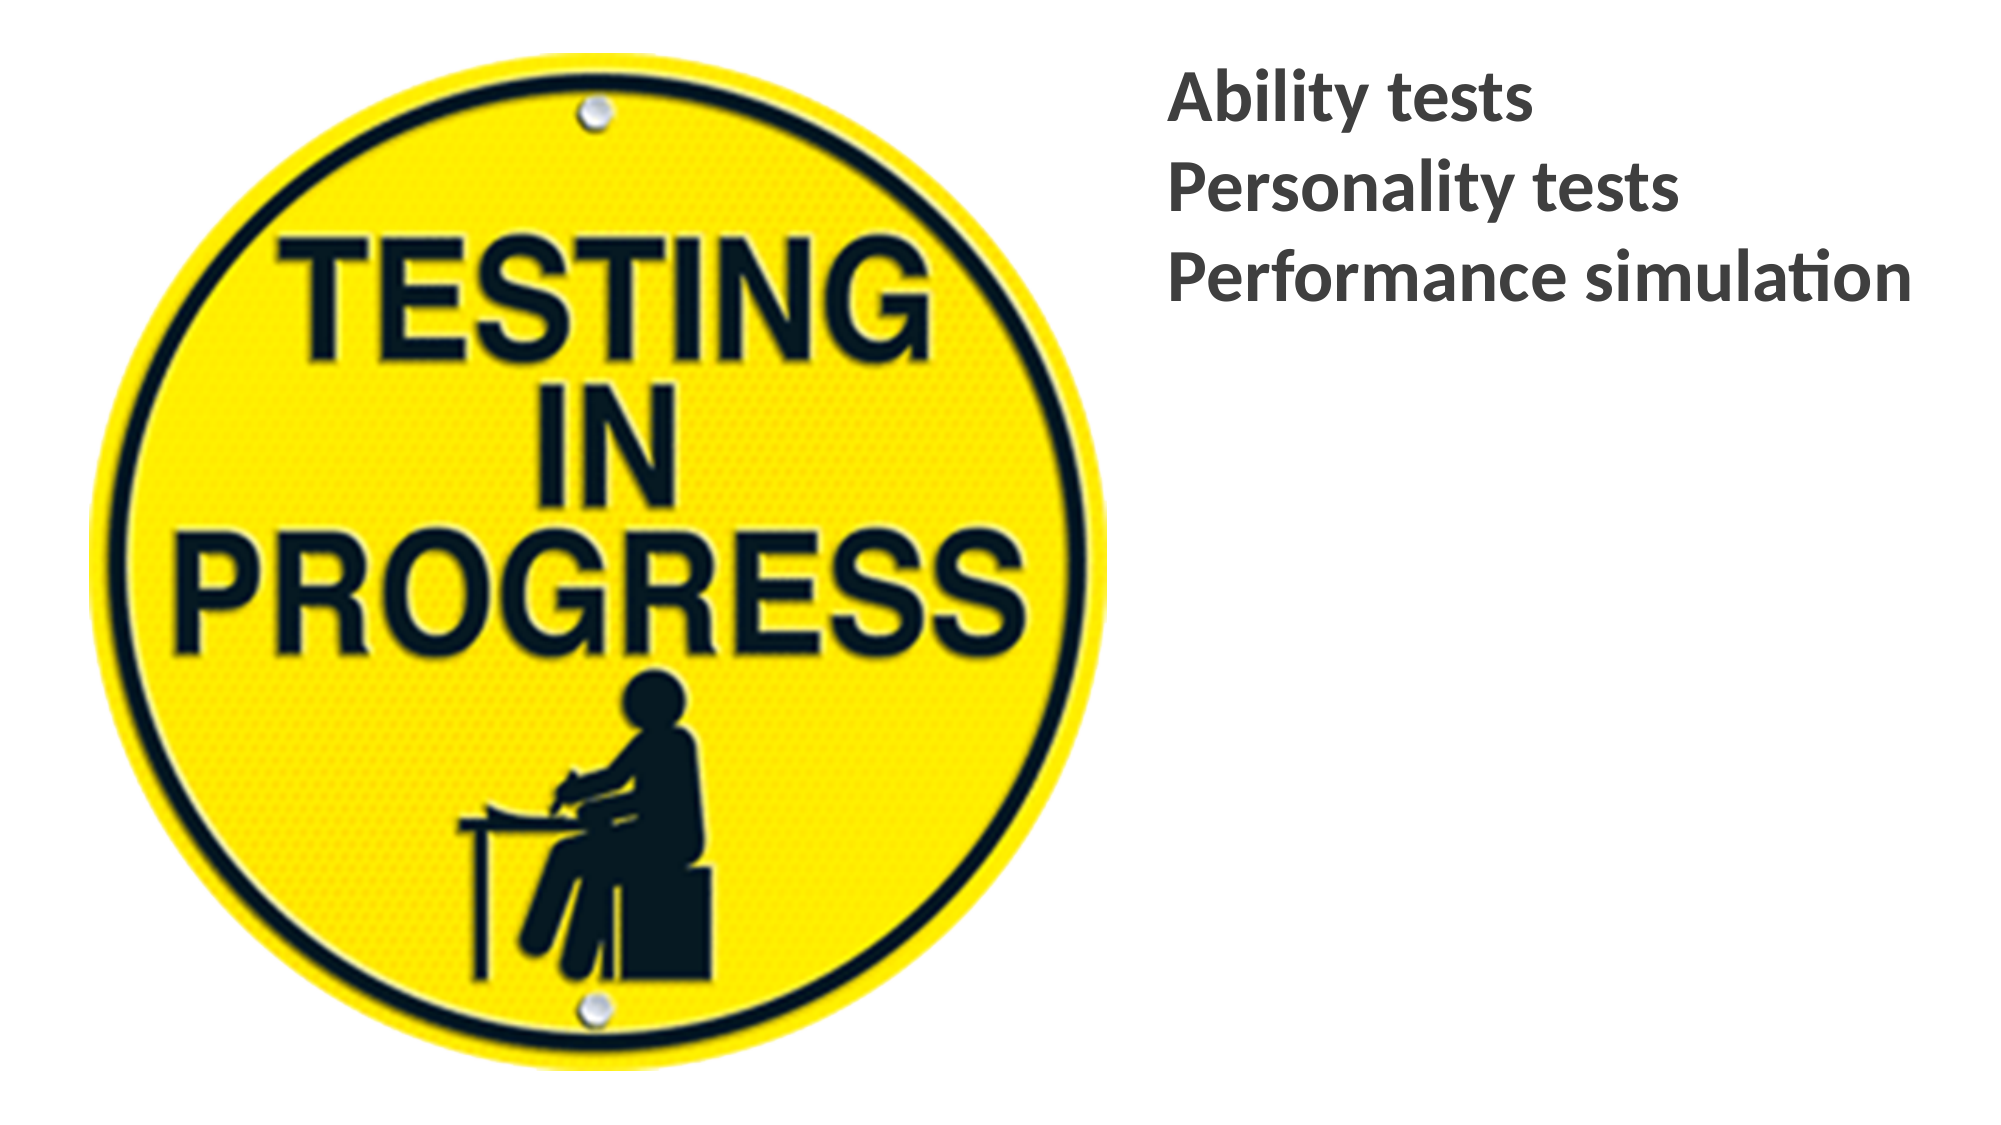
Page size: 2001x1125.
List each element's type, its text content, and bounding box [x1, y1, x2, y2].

text_box Ability tests Personality tests Performance simulation [1153, 38, 1987, 324]
picture [88, 53, 1107, 1071]
